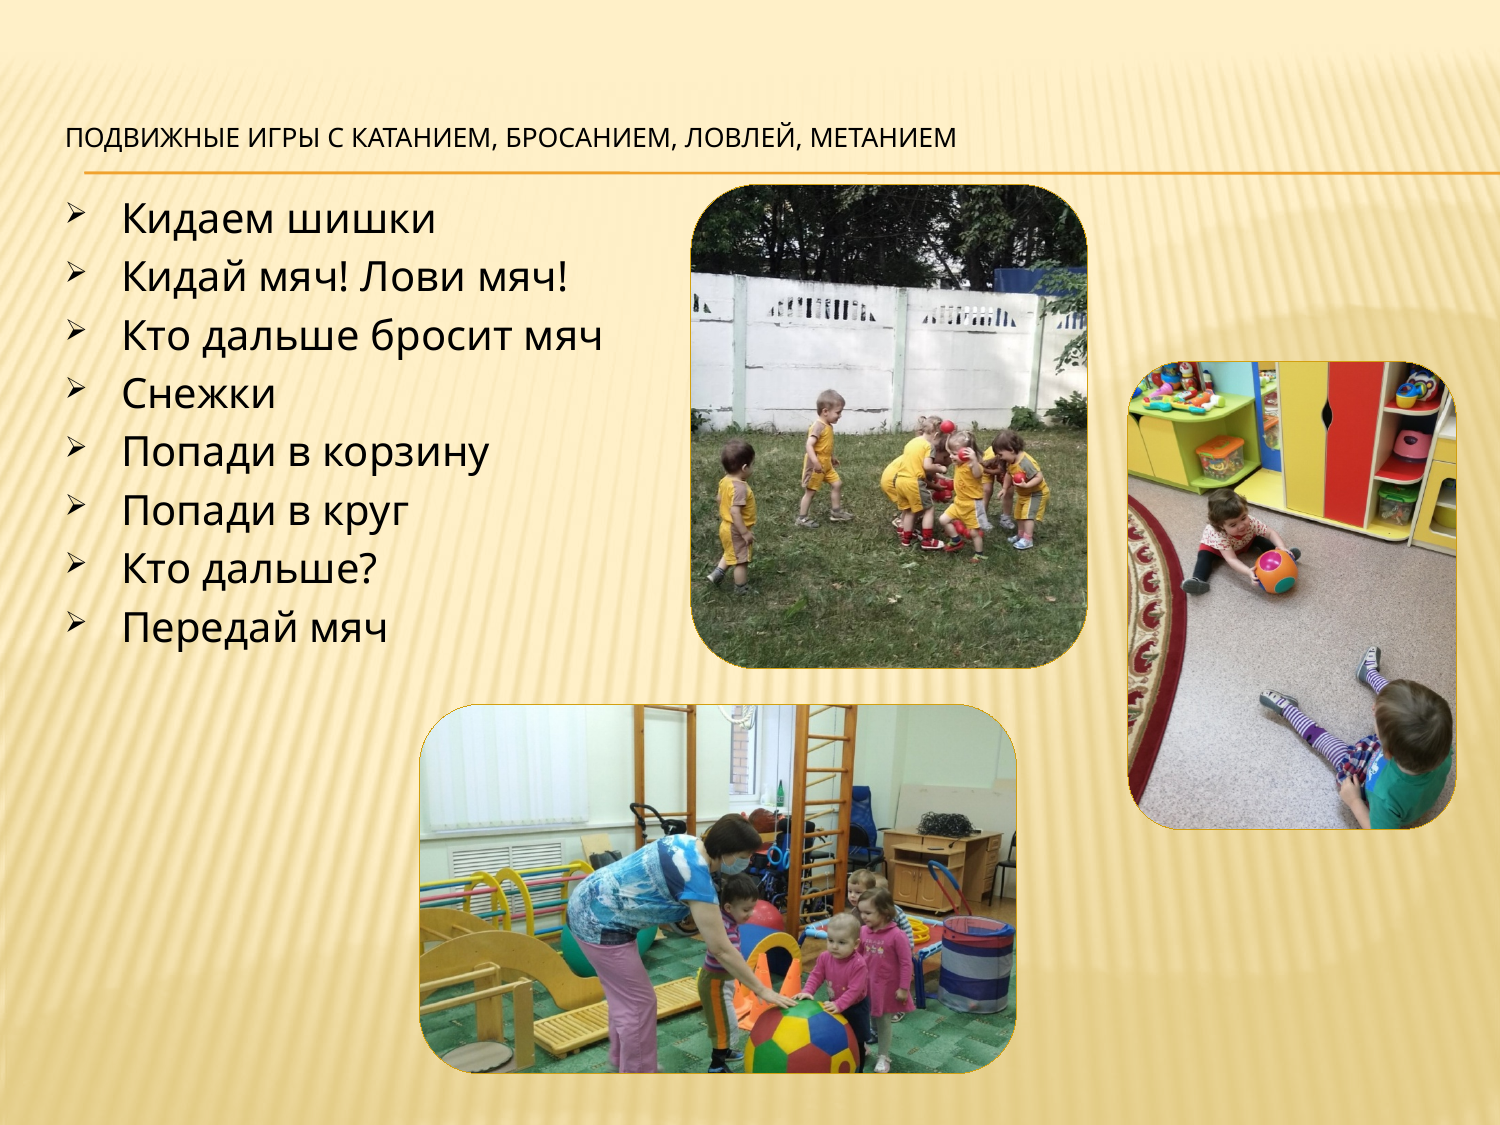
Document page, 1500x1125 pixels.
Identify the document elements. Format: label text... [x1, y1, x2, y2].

title Подвижные игры с катанием, бросанием, ловлей, метанием [50, 113, 1500, 213]
picture [690, 184, 1088, 670]
picture [418, 703, 1017, 1074]
picture [1127, 361, 1457, 830]
list Кидаем шишки Кидай мяч! Лови мяч! Кто дальше бросит мяч Снежки Попади в корзину Попади в круг Кто дальше? Передай мяч [50, 184, 1475, 1094]
